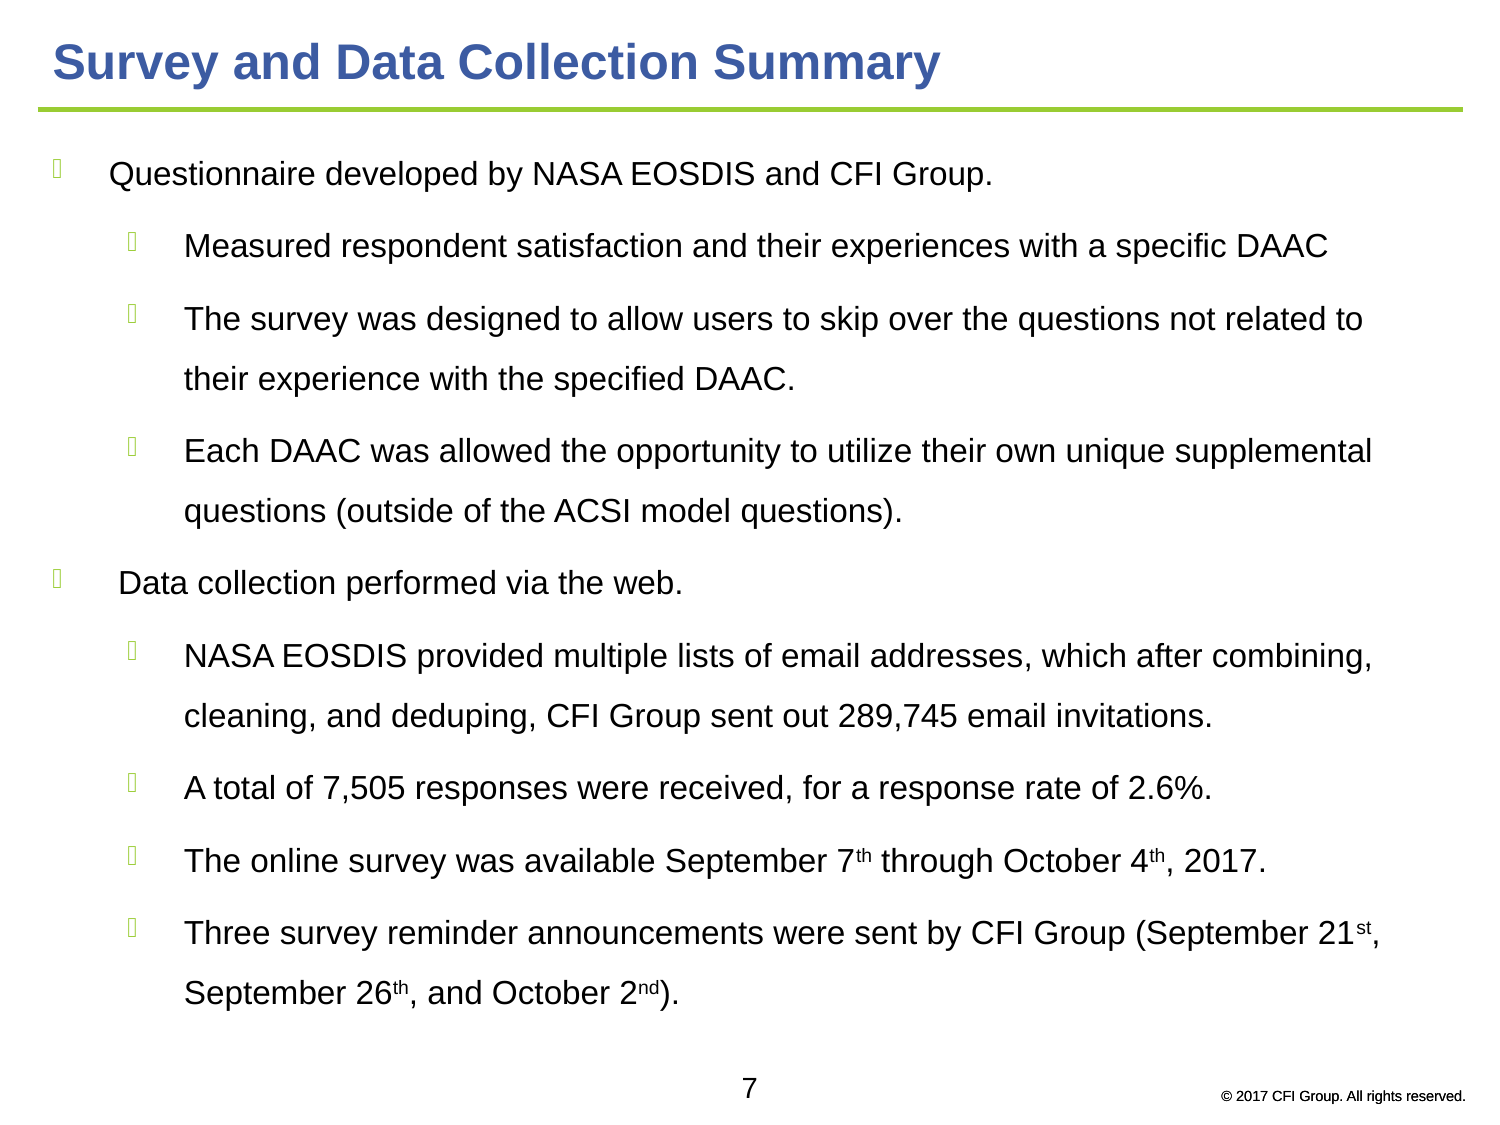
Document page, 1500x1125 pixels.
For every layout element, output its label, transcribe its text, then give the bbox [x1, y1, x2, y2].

title Survey and Data Collection Summary [37, 21, 1463, 110]
text_box Questionnaire developed by NASA EOSDIS and CFI Group. Measured respondent satisfaction and their experiences with a specific DAAC The survey was designed to allow users to skip over the questions not related to their experience with the specified DAAC. Each DAAC was allowed the opportunity to utilize their own unique supplemental questions (outside of the ACSI model questions). Data collection performed via the web. NASA EOSDIS provided multiple lists of email addresses, which after combining, cleaning, and deduping, CFI Group sent out 289,745 email invitations. A total of 7,505 responses were received, for a response rate of 2.6%. The online survey was available September 7th through October 4th, 2017. Three survey reminder announcements were sent by CFI Group (September 21st, September 26th, and October 2nd). [37, 124, 1432, 1017]
